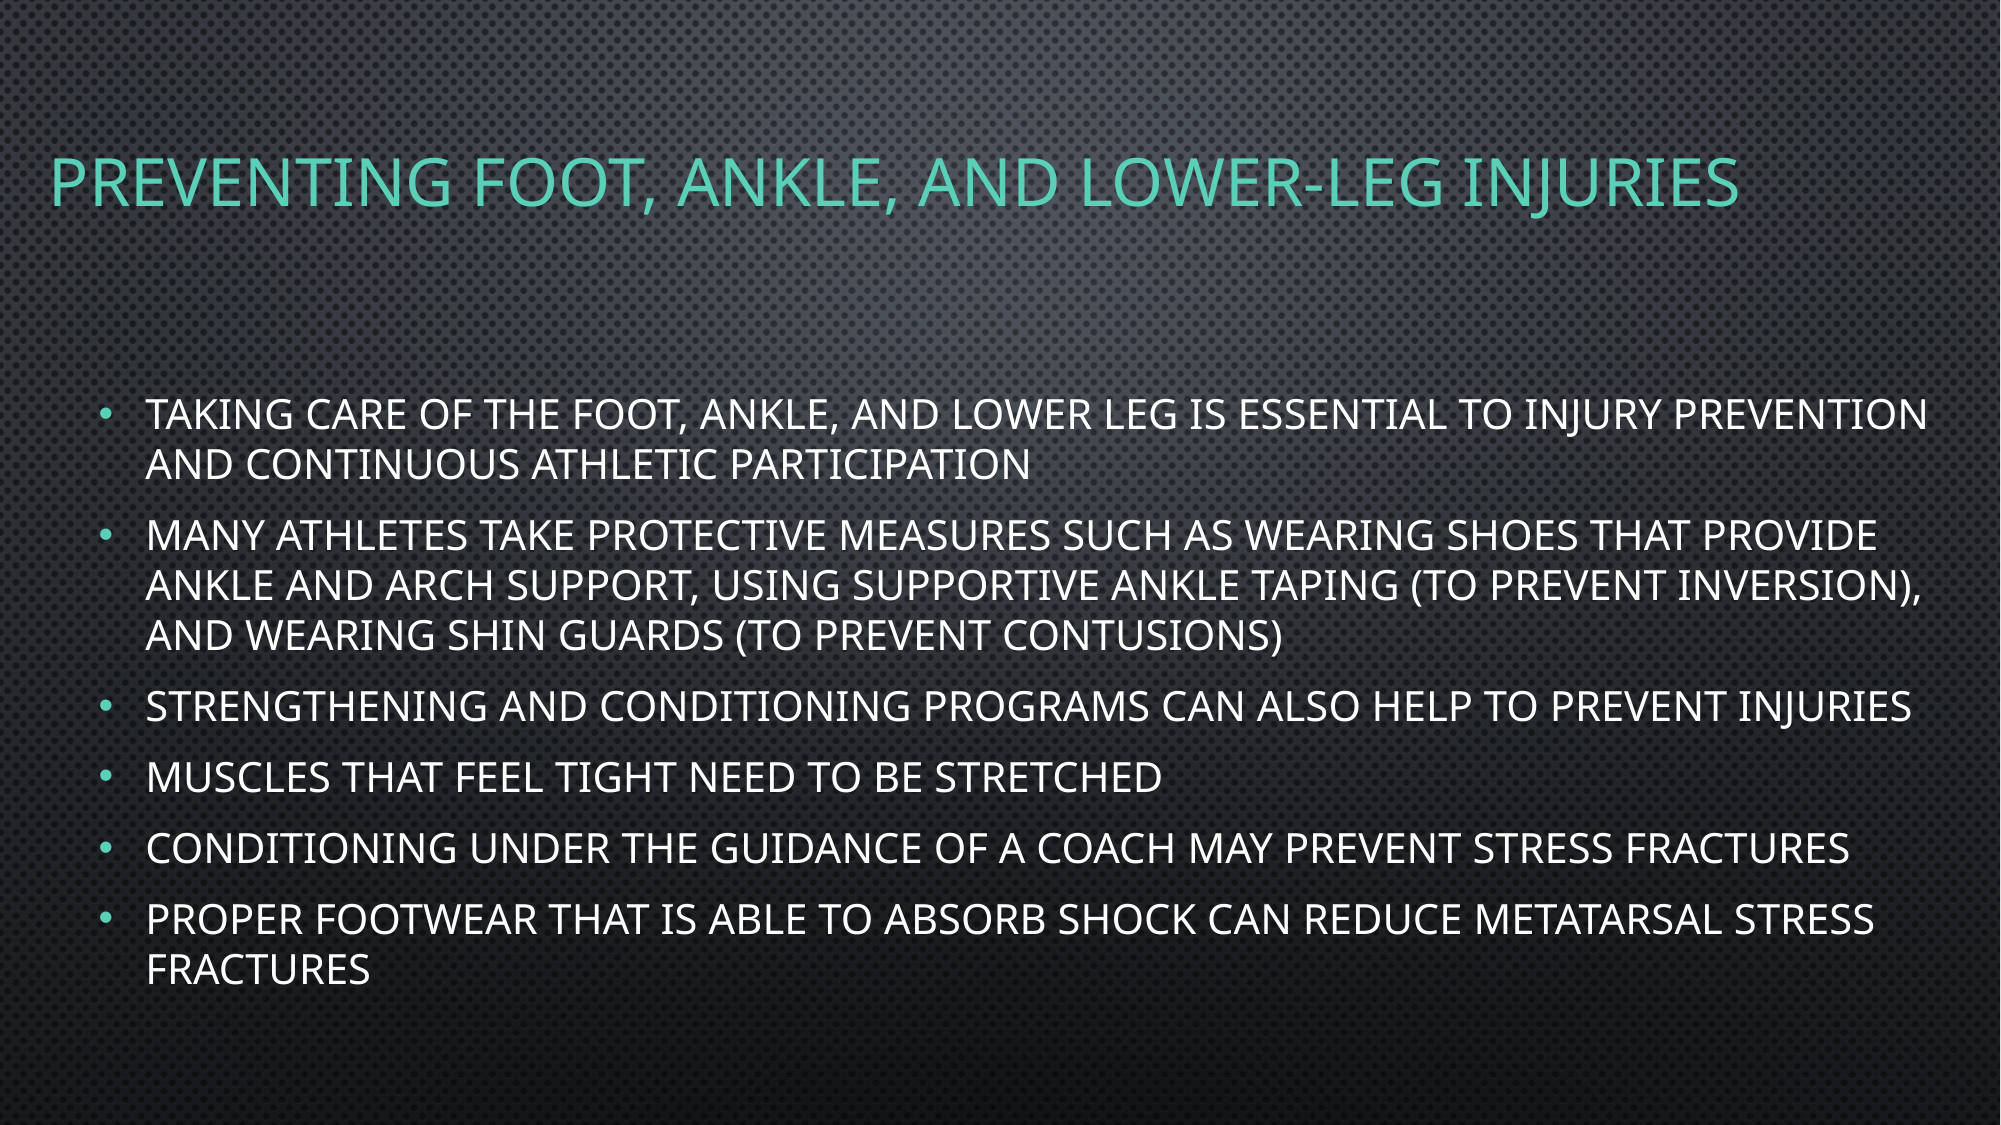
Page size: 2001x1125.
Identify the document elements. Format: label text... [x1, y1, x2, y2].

title Preventing foot, ankle, and lower-leg injuries [33, 38, 1813, 321]
list Taking care of the foot, ankle, and lower leg is essential to injury prevention and continuous athletic participation Many athletes take protective measures such as wearing shoes that provide ankle and arch support, using supportive ankle taping (to prevent inversion), and wearing shin guards (to prevent contusions) Strengthening and conditioning programs can also help to prevent injuries Muscles that feel tight need to be stretched Conditioning under the guidance of a coach may prevent stress fractures Proper footwear that is able to absorb shock can reduce metatarsal stress fractures [83, 307, 1952, 1073]
